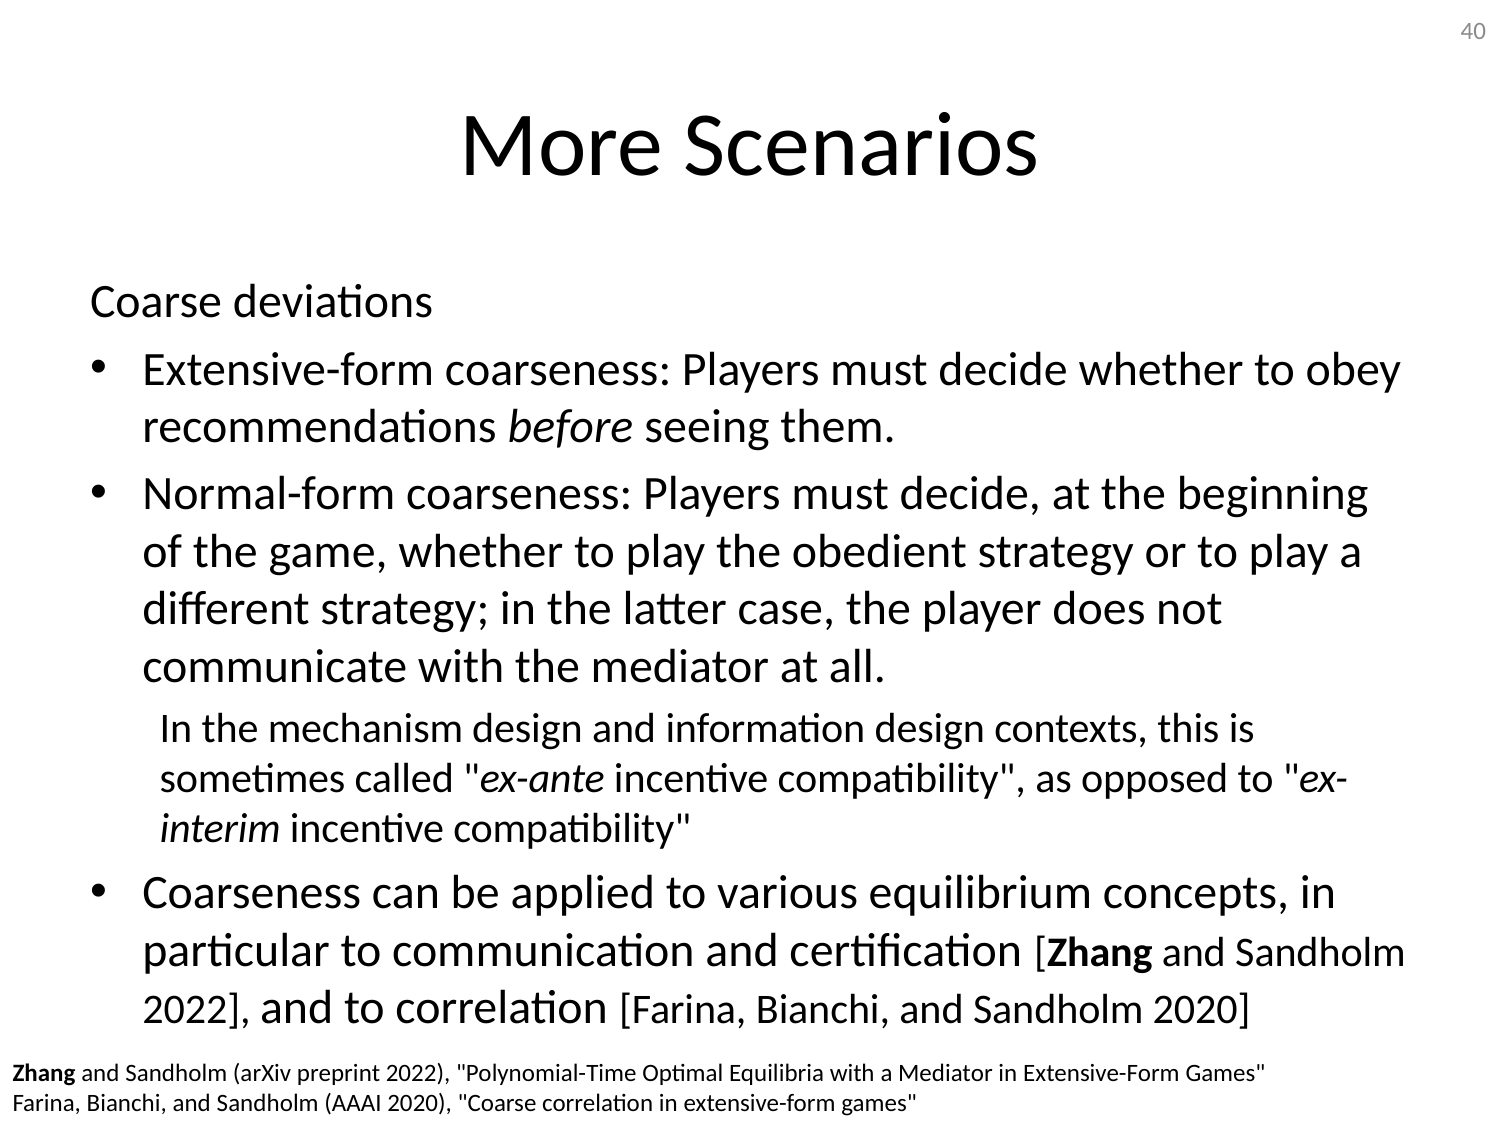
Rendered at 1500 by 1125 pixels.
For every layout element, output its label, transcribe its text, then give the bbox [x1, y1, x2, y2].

list Coarse deviations Extensive-form coarseness: Players must decide whether to obey recommendations before seeing them. Normal-form coarseness: Players must decide, at the beginning of the game, whether to play the obedient strategy or to play a different strategy; in the latter case, the player does not communicate with the mediator at all. In the mechanism design and information design contexts, this is sometimes called "ex-ante incentive compatibility", as opposed to "ex-interim incentive compatibility" Coarseness can be applied to various equilibrium concepts, in particular to communication and certification [Zhang and Sandholm 2022], and to correlation [Farina, Bianchi, and Sandholm 2020] [75, 262, 1425, 1049]
title More Scenarios [75, 45, 1425, 233]
text_box Zhang and Sandholm (arXiv preprint 2022), "Polynomial-Time Optimal Equilibria with a Mediator in Extensive-Form Games" Farina, Bianchi, and Sandholm (AAAI 2020), "Coarse correlation in extensive-form games" [0, 1049, 1500, 1124]
slide_number 40 [1151, 0, 1500, 60]
